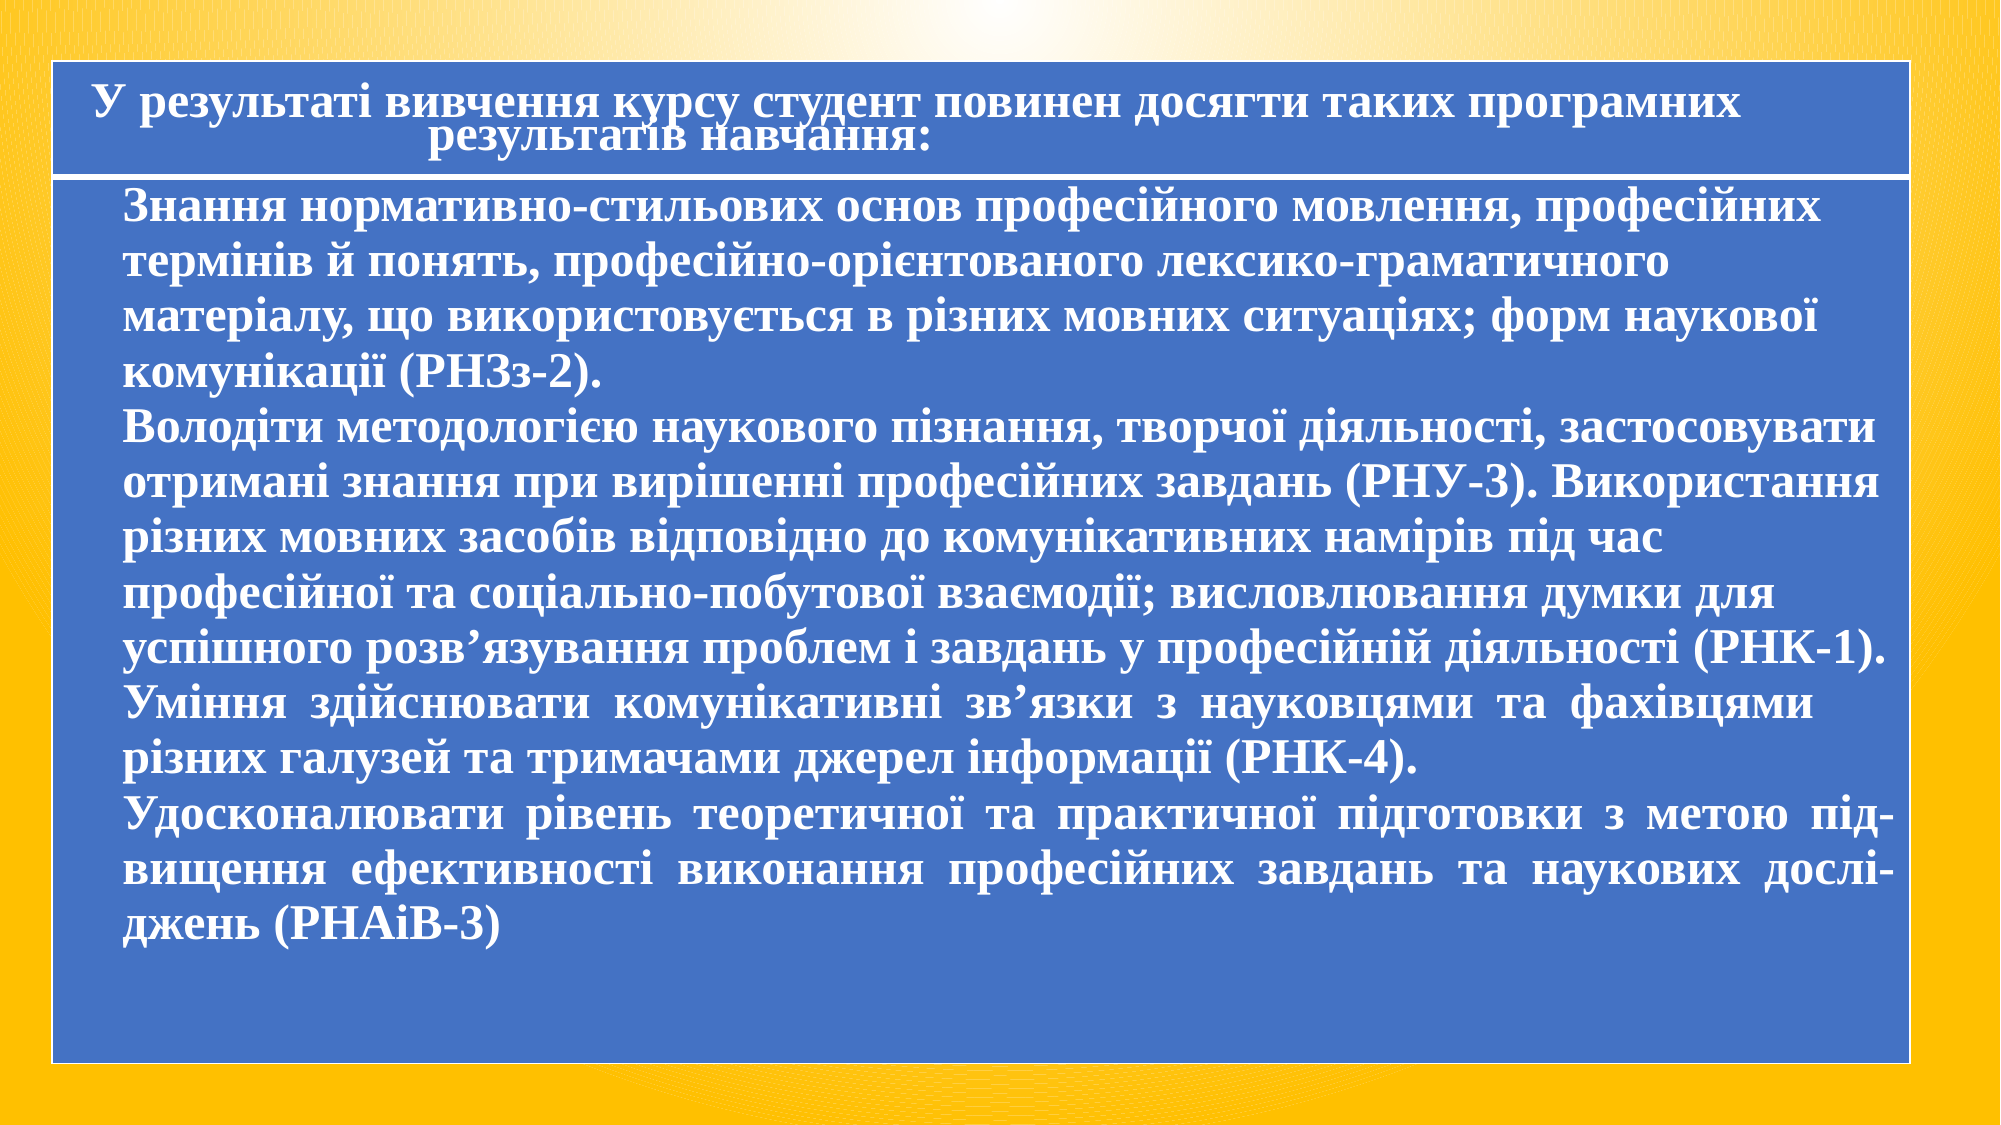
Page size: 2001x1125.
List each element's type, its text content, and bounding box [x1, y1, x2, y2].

table_header У результаті вивчення курсу студент повинен досягти таких програмних результатів навчання: [53, 62, 1909, 174]
table_cell Знання нормативно-стильових основ професійного мовлення, професійних термінів й понять, професійно-орієнтованого лексико-граматичного матеріалу, що використовується в різних мовних ситуаціях; форм наукової комунікації (РНЗз-2). Володіти методологією наукового пізнання, творчої діяльності, застосовувати отримані знання при вирішенні професійних завдань (РНУ-3). Використання різних мовних засобів відповідно до комунікативних намірів під час професійної та соціально-побутової взаємодії; висловлювання думки для успішного розв’язування проблем і завдань у професійній діяльності (РНК-1). Уміння здійснювати комунікативні зв’язки з науковцями та фахівцями різних галузей та тримачами джерел інформації (РНК-4). Удосконалювати рівень теоретичної та практичної підготовки з метою під- вищення ефективності виконання професійних завдань та наукових дослі- джень (РНАіВ-3) [53, 180, 1909, 1063]
